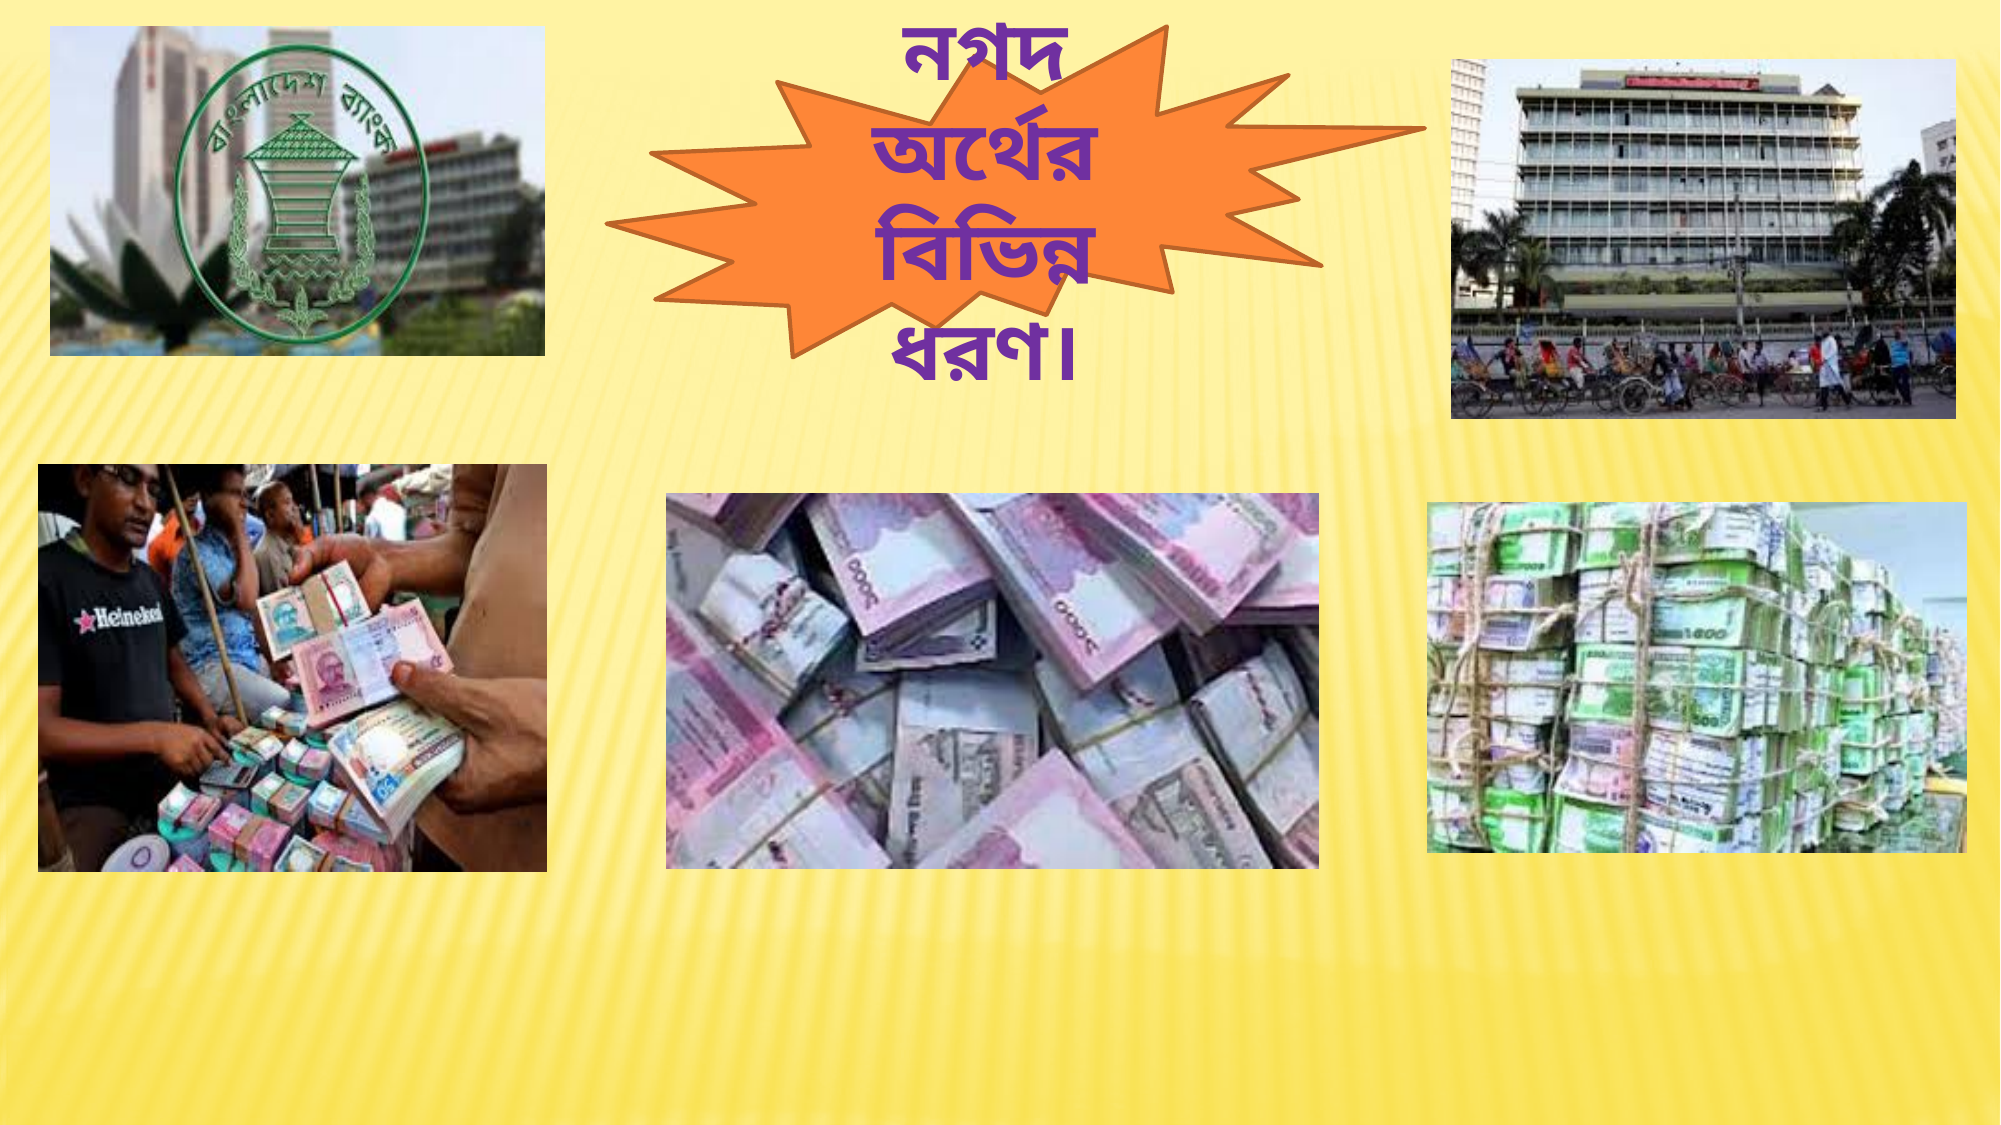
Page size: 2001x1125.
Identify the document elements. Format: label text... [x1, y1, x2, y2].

picture [666, 493, 1320, 870]
picture [1426, 502, 1968, 853]
picture [38, 463, 547, 872]
picture [49, 26, 545, 356]
picture [1451, 59, 1956, 420]
text_box নগদ অর্থের বিভিন্ন ধরণ। [604, 24, 1428, 360]
